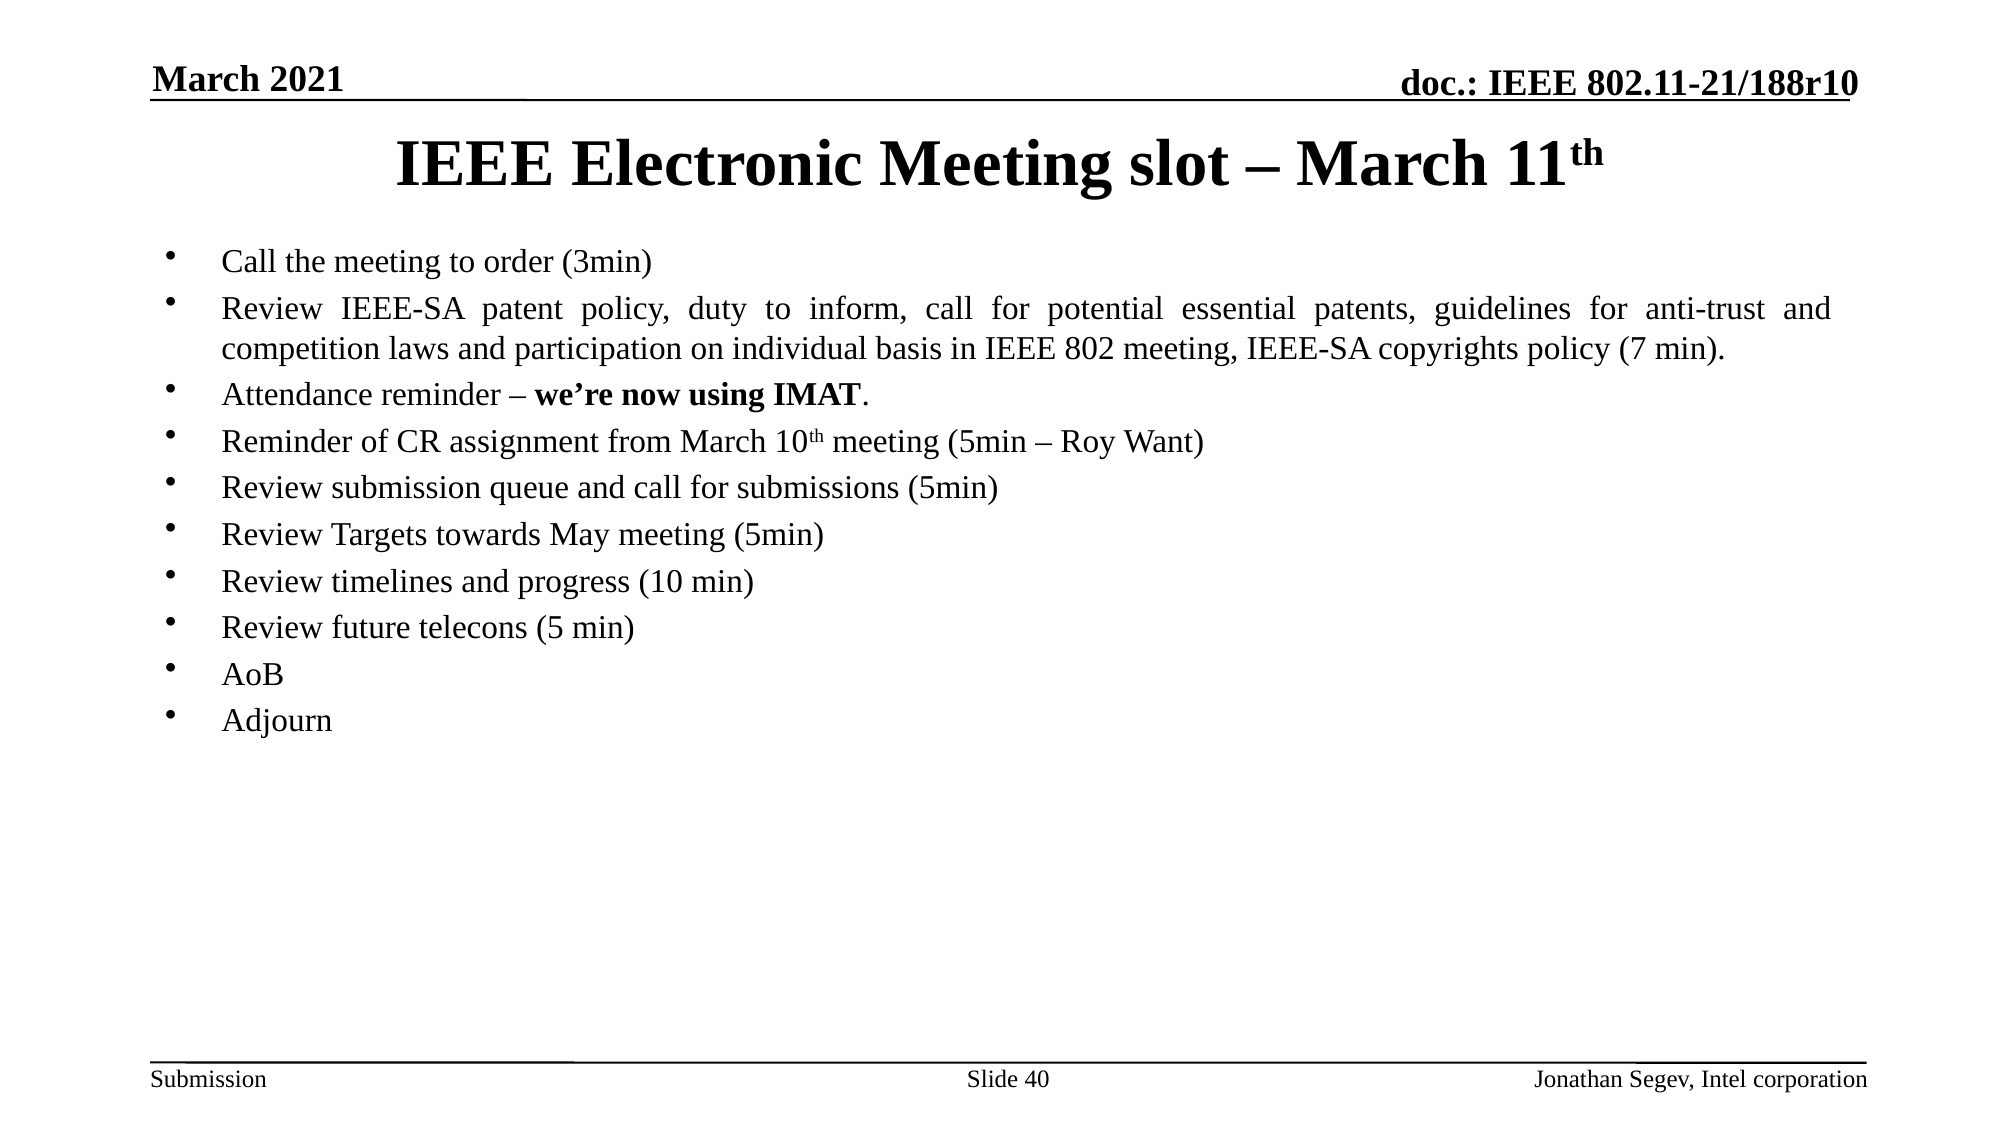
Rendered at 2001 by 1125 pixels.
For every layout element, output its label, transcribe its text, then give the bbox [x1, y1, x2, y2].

slide_number Slide 40 [950, 1061, 1067, 1123]
title IEEE Electronic Meeting slot – March 11th [149, 112, 1850, 205]
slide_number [152, 54, 563, 100]
list Call the meeting to order (3min) Review IEEE-SA patent policy, duty to inform, call for potential essential patents, guidelines for anti-trust and competition laws and participation on individual basis in IEEE 802 meeting, IEEE-SA copyrights policy (7 min). Attendance reminder – we’re now using IMAT. Reminder of CR assignment from March 10th meeting (5min – Roy Want) Review submission queue and call for submissions (5min) Review Targets towards May meeting (5min) Review timelines and progress (10 min) Review future telecons (5 min) AoB Adjourn [149, 231, 1850, 1000]
footer Jonathan Segev, Intel corporation [1171, 1061, 1869, 1093]
